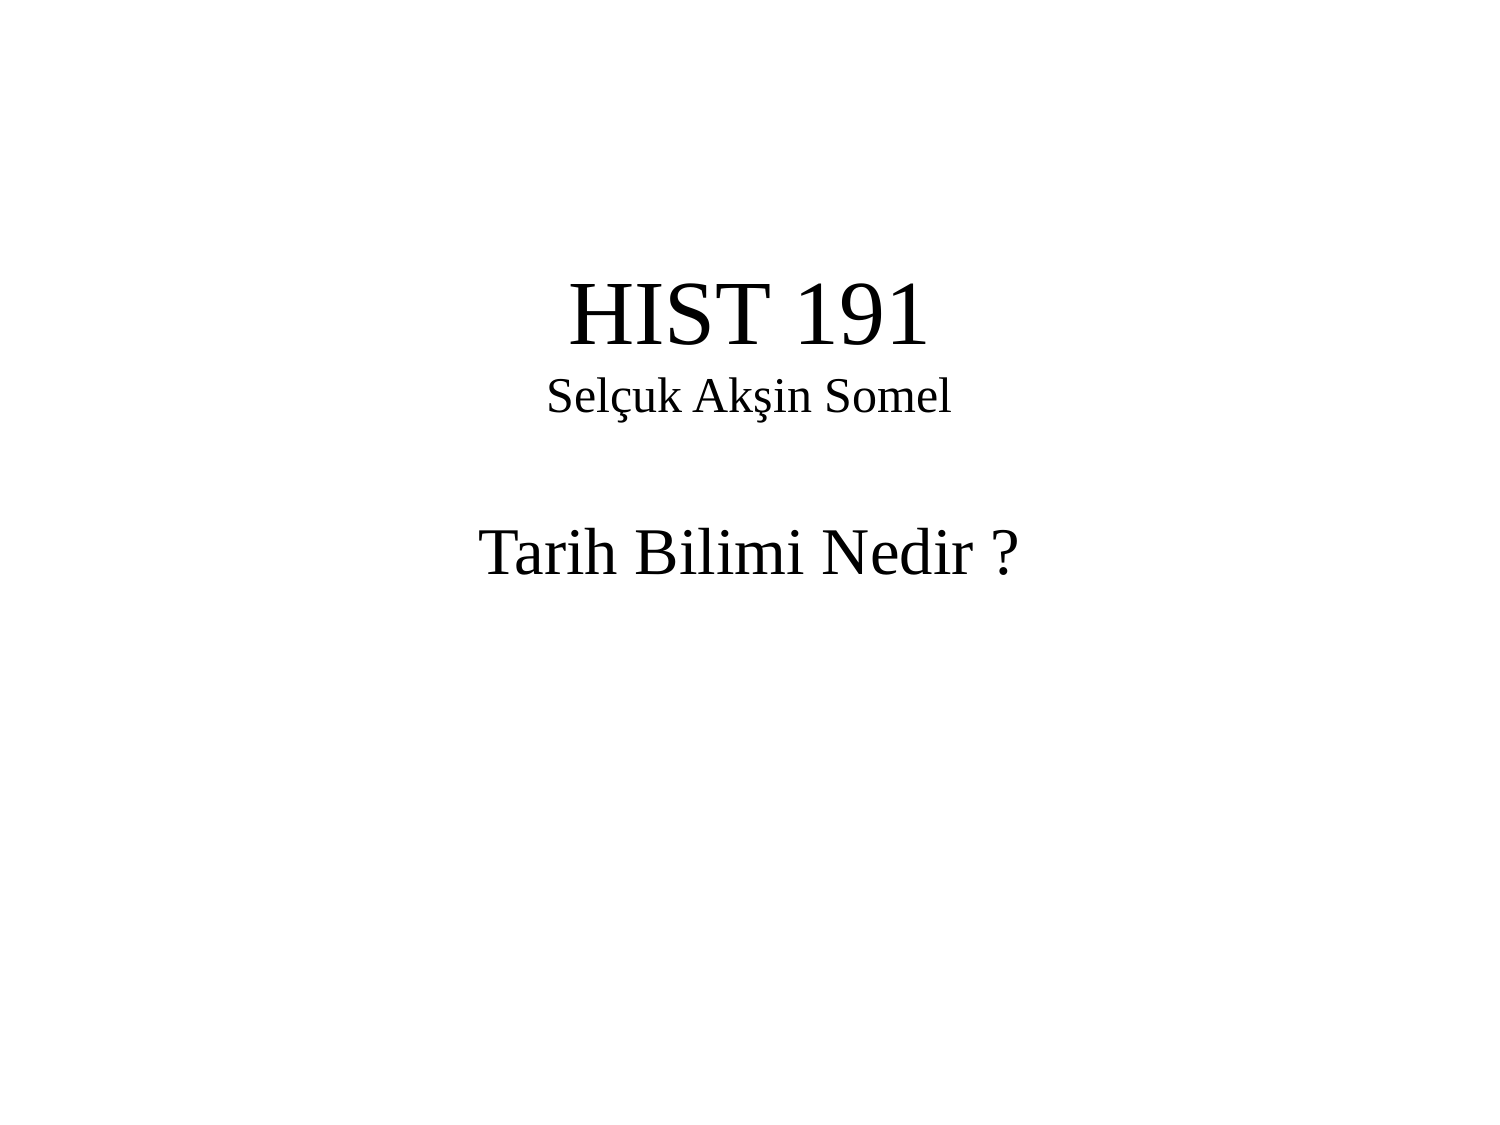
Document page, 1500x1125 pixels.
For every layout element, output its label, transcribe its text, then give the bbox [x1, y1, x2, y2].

subtitle Tarih Bilimi Nedir ? [225, 500, 1275, 838]
title HIST 191 Selçuk Akşin Somel [112, 224, 1388, 450]
